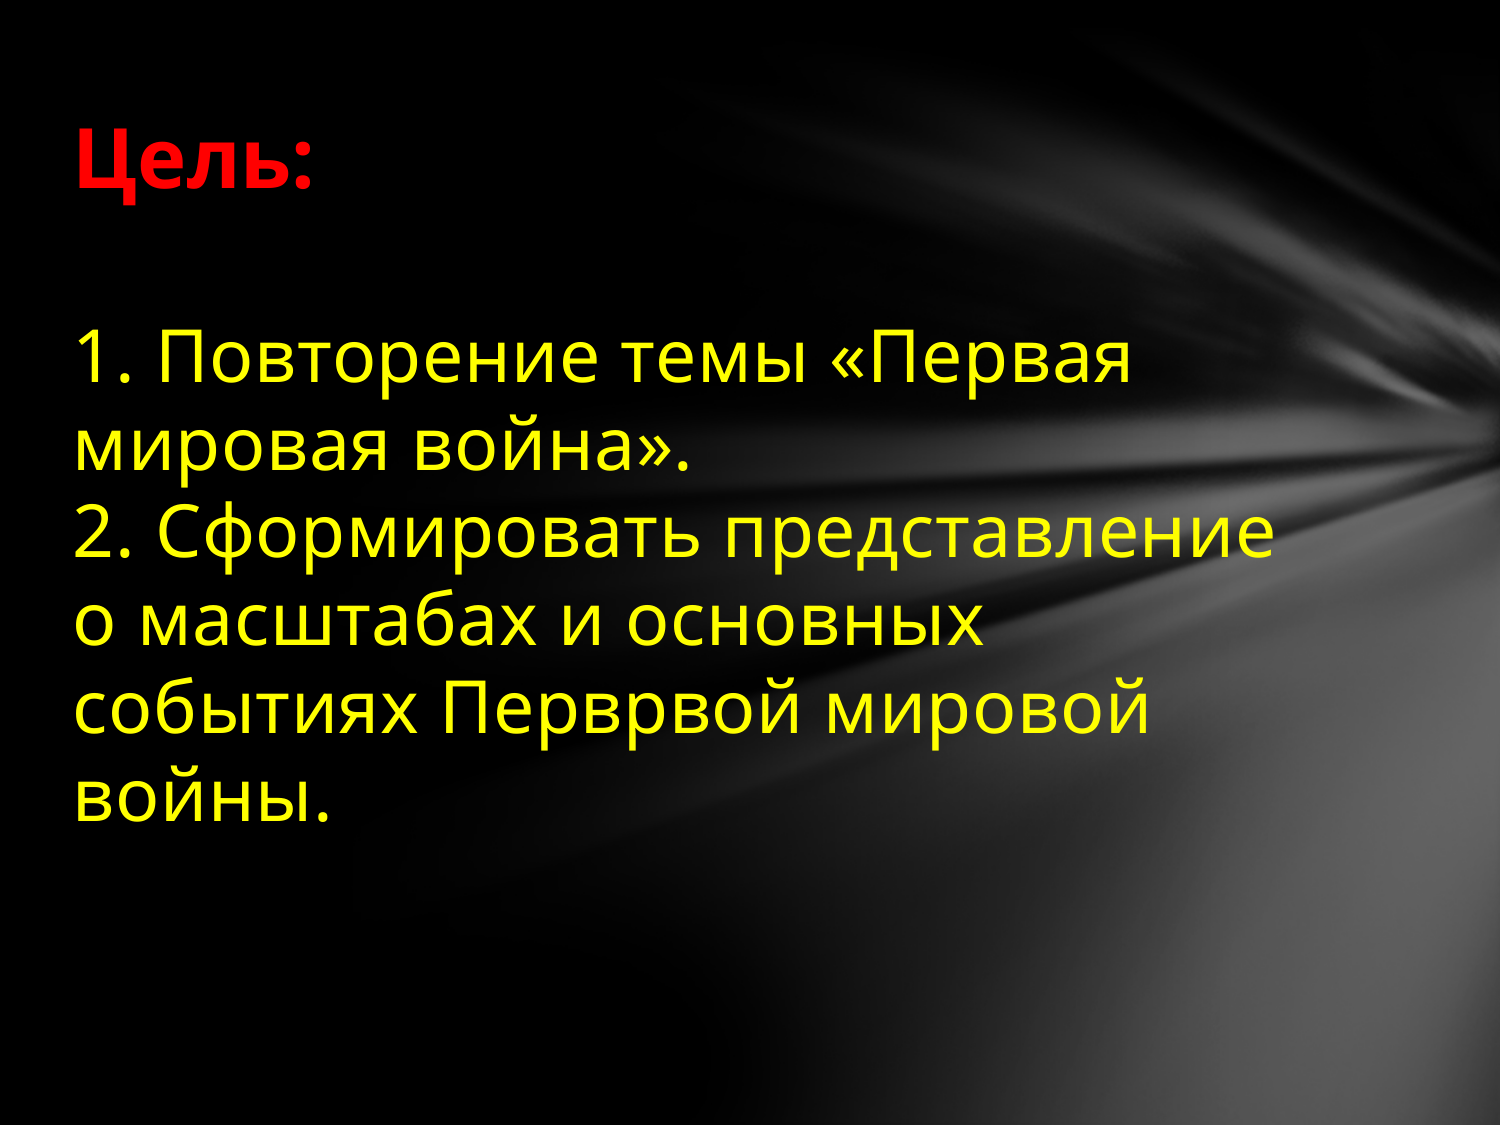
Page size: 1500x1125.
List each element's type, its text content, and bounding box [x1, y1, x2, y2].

title Цель: [57, 37, 1318, 213]
list 1. Повторение темы «Первая мировая война». 2. Сформировать представление о масштабах и основных событиях Перврвой мировой войны. [57, 239, 1318, 1015]
